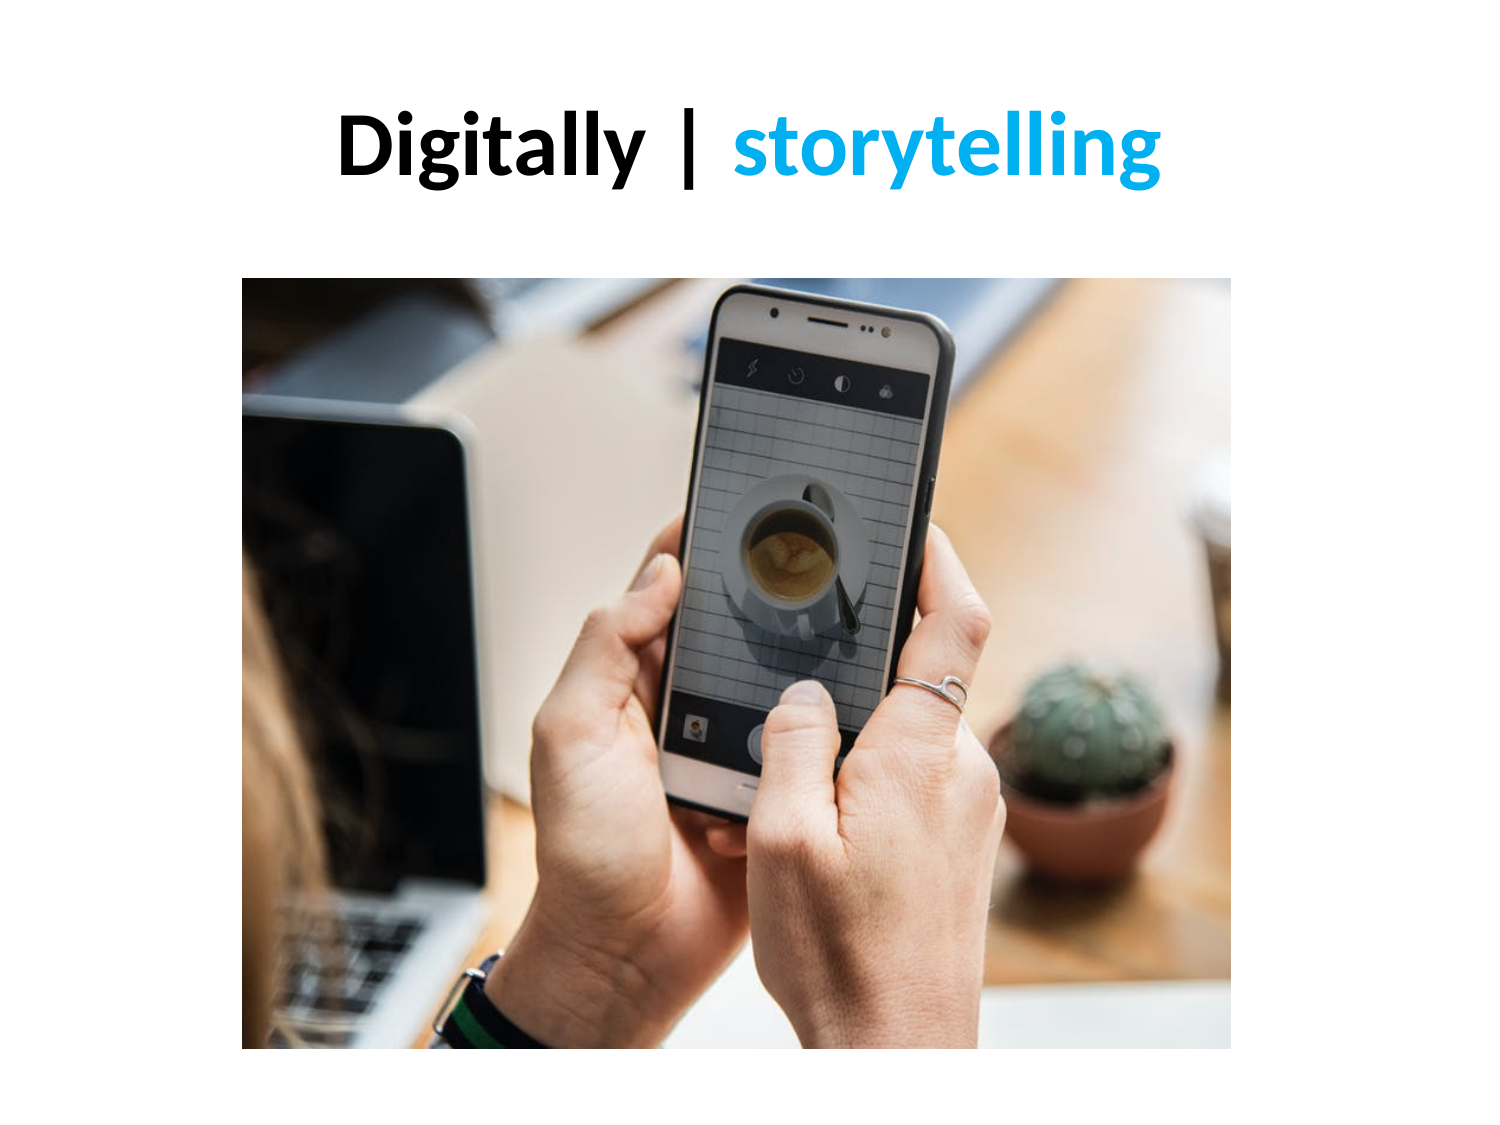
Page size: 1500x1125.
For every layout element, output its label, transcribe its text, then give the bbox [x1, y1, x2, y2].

title Digitally | storytelling [75, 45, 1425, 233]
picture [241, 278, 1231, 1049]
